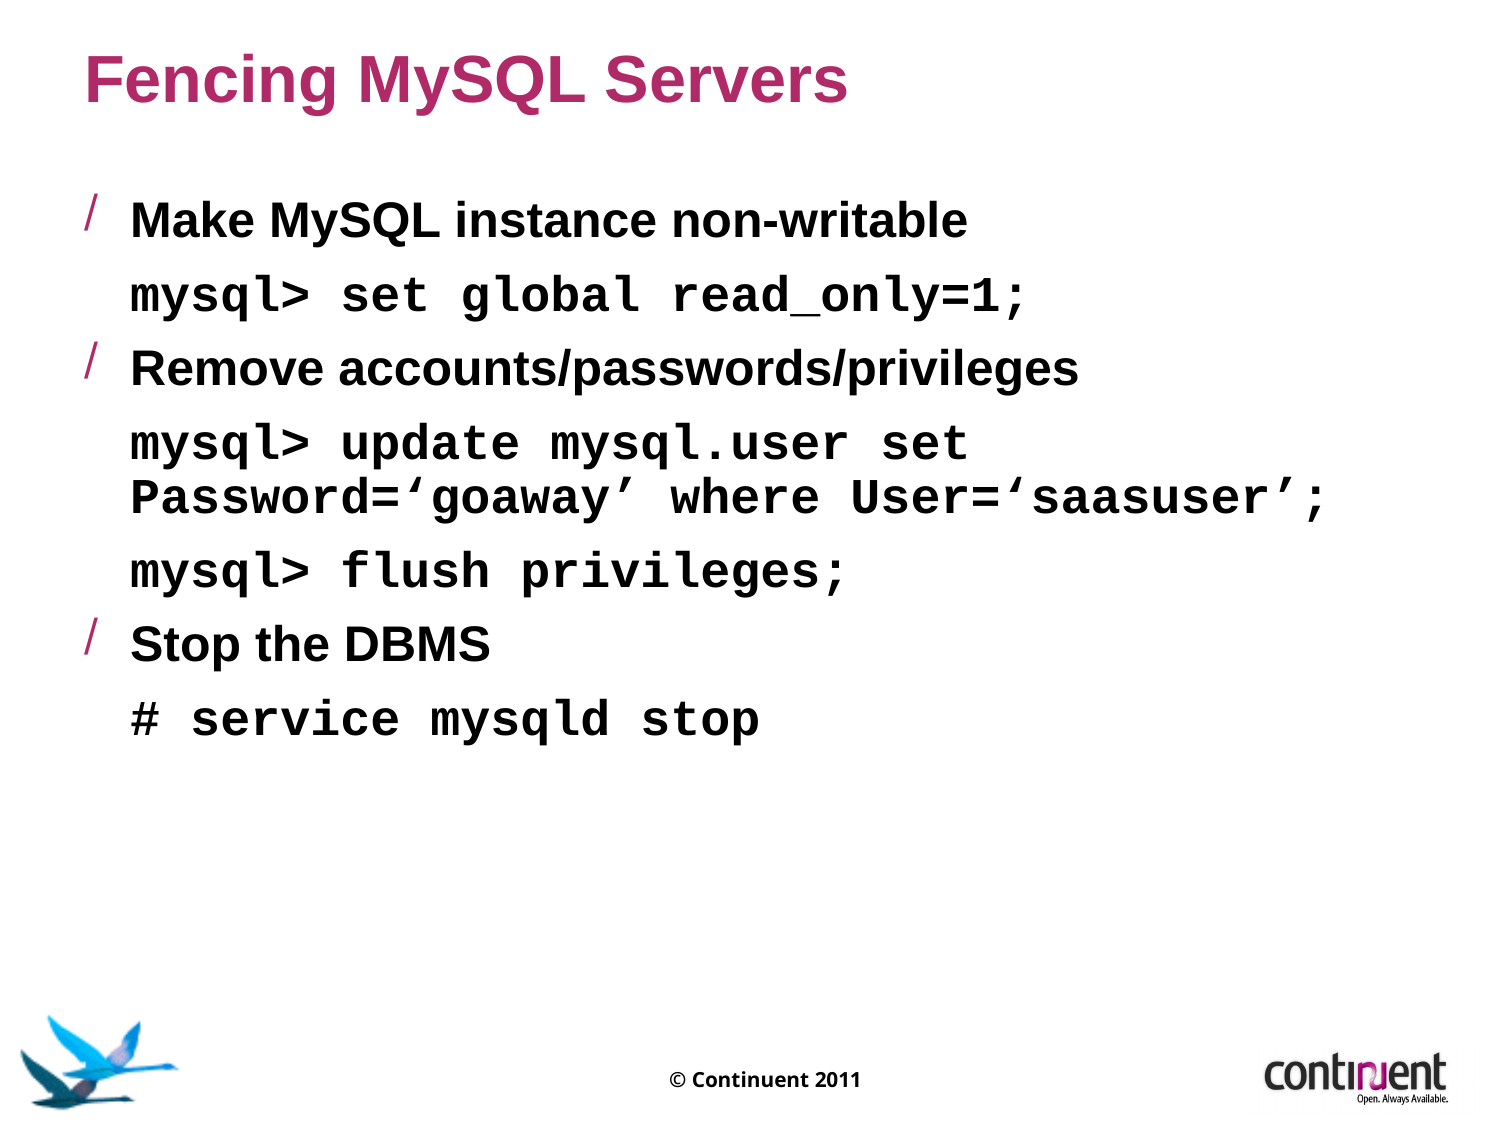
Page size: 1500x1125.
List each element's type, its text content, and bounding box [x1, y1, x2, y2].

title Fencing MySQL Servers [68, 36, 1427, 151]
list Make MySQL instance non-writable mysql> set global read_only=1; Remove accounts/passwords/privileges mysql> update mysql.user set Password=‘goaway’ where User=‘saasuser’; mysql> flush privileges; Stop the DBMS # service mysqld stop [68, 186, 1432, 1038]
picture [1246, 1048, 1475, 1116]
picture [15, 1010, 189, 1125]
